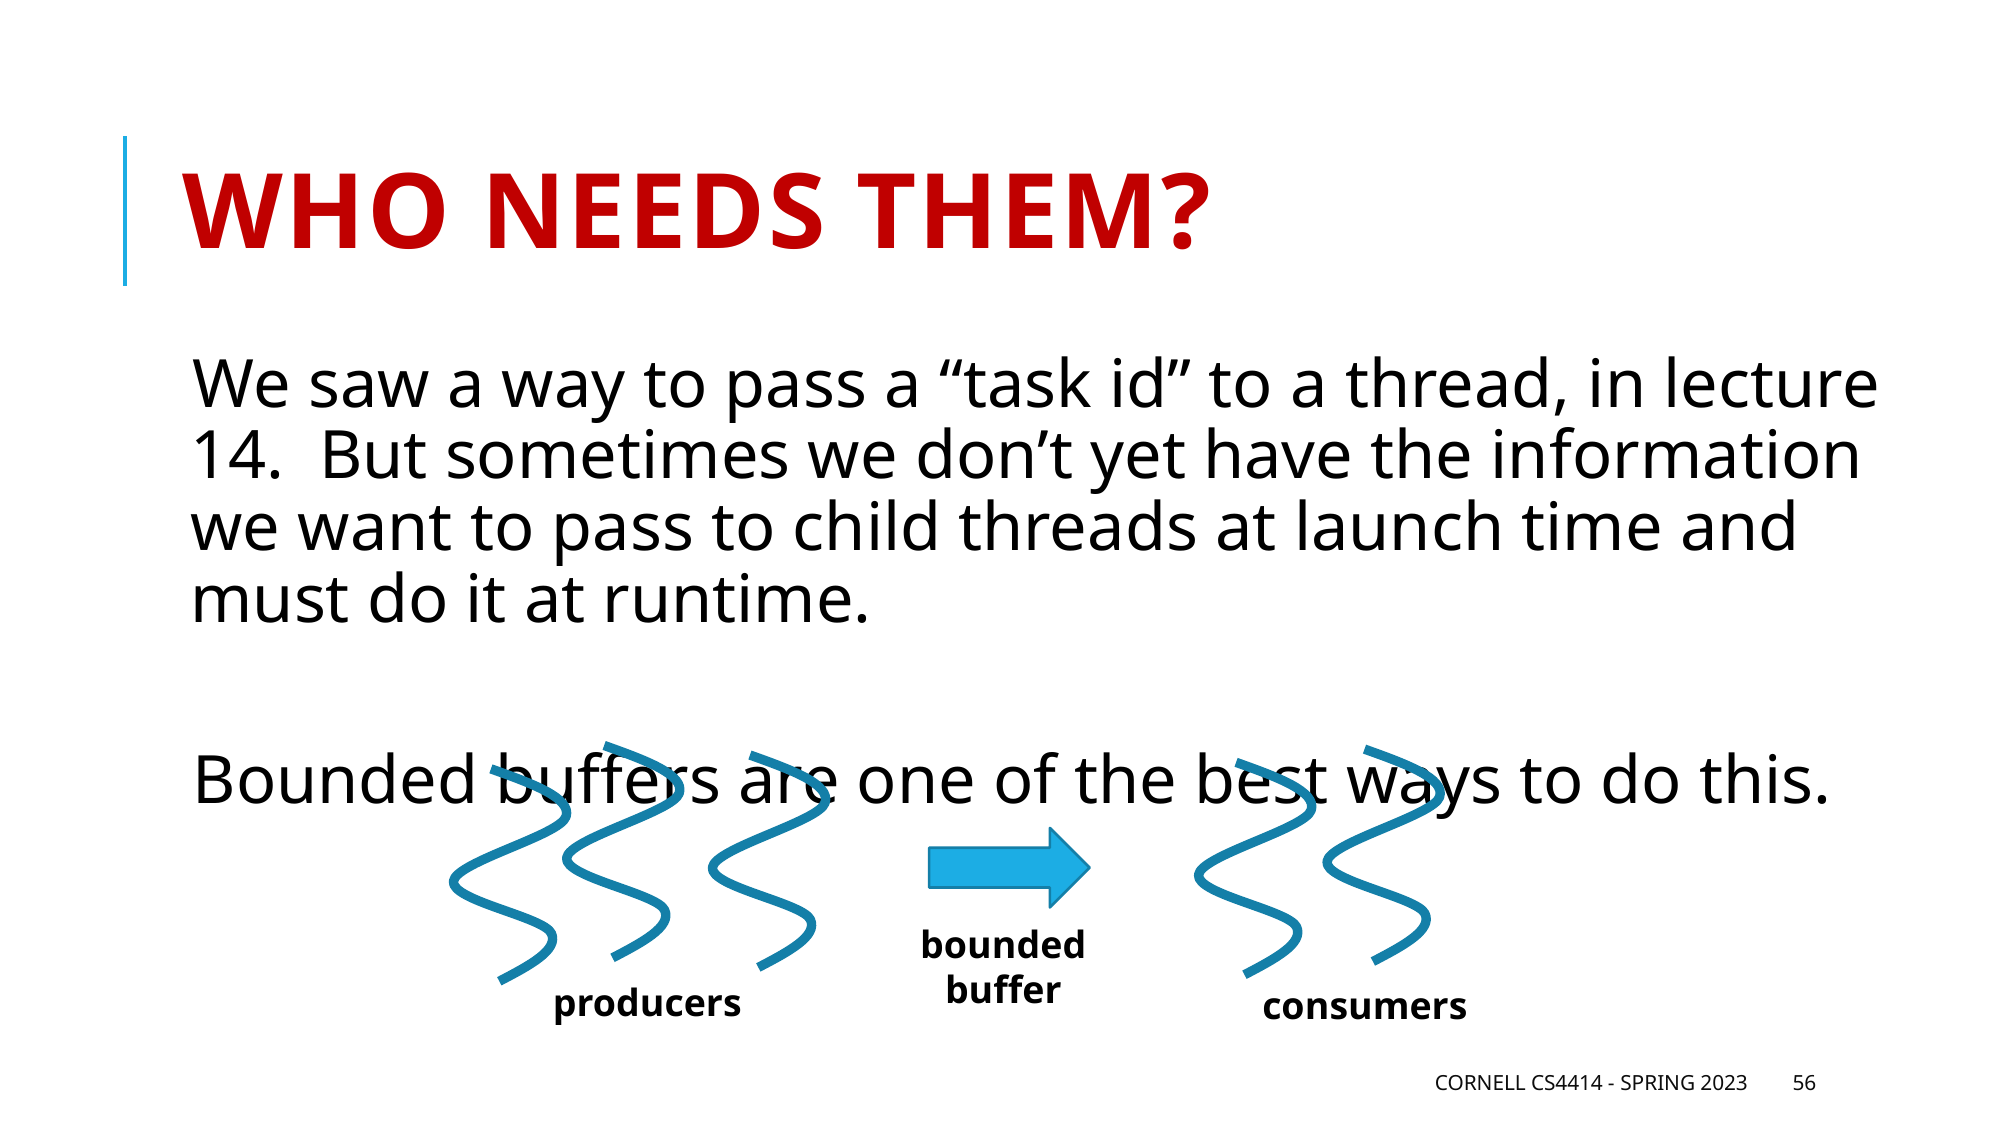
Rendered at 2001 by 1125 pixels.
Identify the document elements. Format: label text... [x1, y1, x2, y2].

text_box bounded buffer [841, 913, 1165, 1019]
text_box [927, 826, 1091, 909]
text_box [1197, 761, 1314, 976]
slide_number 56 [1777, 1061, 1938, 1107]
text_box producers [538, 971, 862, 1032]
text_box [1325, 747, 1442, 963]
text_box [711, 753, 827, 969]
list We saw a way to pass a “task id” to a thread, in lecture 14. But sometimes we don’t yet have the information we want to pass to child threads at launch time and must do it at runtime. Bounded buffers are one of the best ways to do this. [168, 341, 1914, 1035]
text_box consumers [1247, 974, 1571, 1035]
footer Cornell CS4414 - Spring 2023 [794, 1061, 1763, 1107]
text_box [452, 767, 568, 983]
text_box [565, 744, 682, 960]
title Who needs them? [168, 96, 1914, 341]
